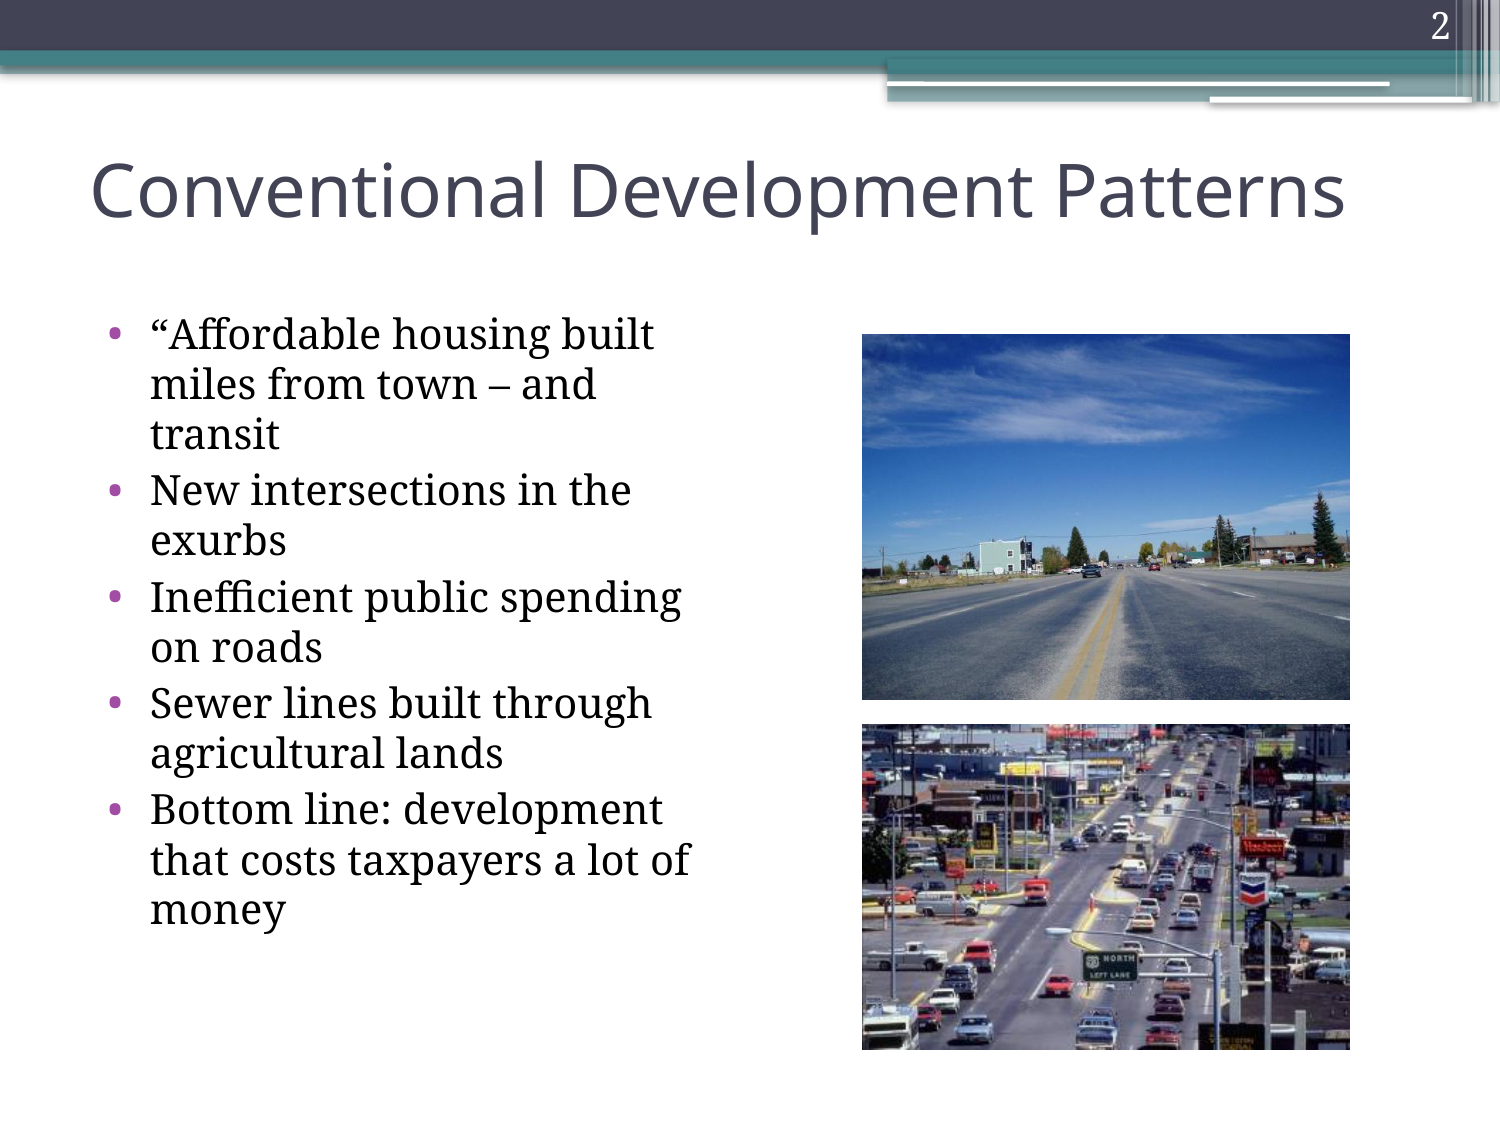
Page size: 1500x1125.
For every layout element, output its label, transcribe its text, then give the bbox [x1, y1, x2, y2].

picture [862, 724, 1351, 1050]
picture [862, 334, 1351, 701]
list “Affordable housing built miles from town – and transit New intersections in the exurbs Inefficient public spending on roads Sewer lines built through agricultural lands Bottom line: development that costs taxpayers a lot of money [75, 299, 738, 1088]
title Conventional Development Patterns [75, 99, 1425, 275]
slide_number 2 [1341, 0, 1466, 61]
